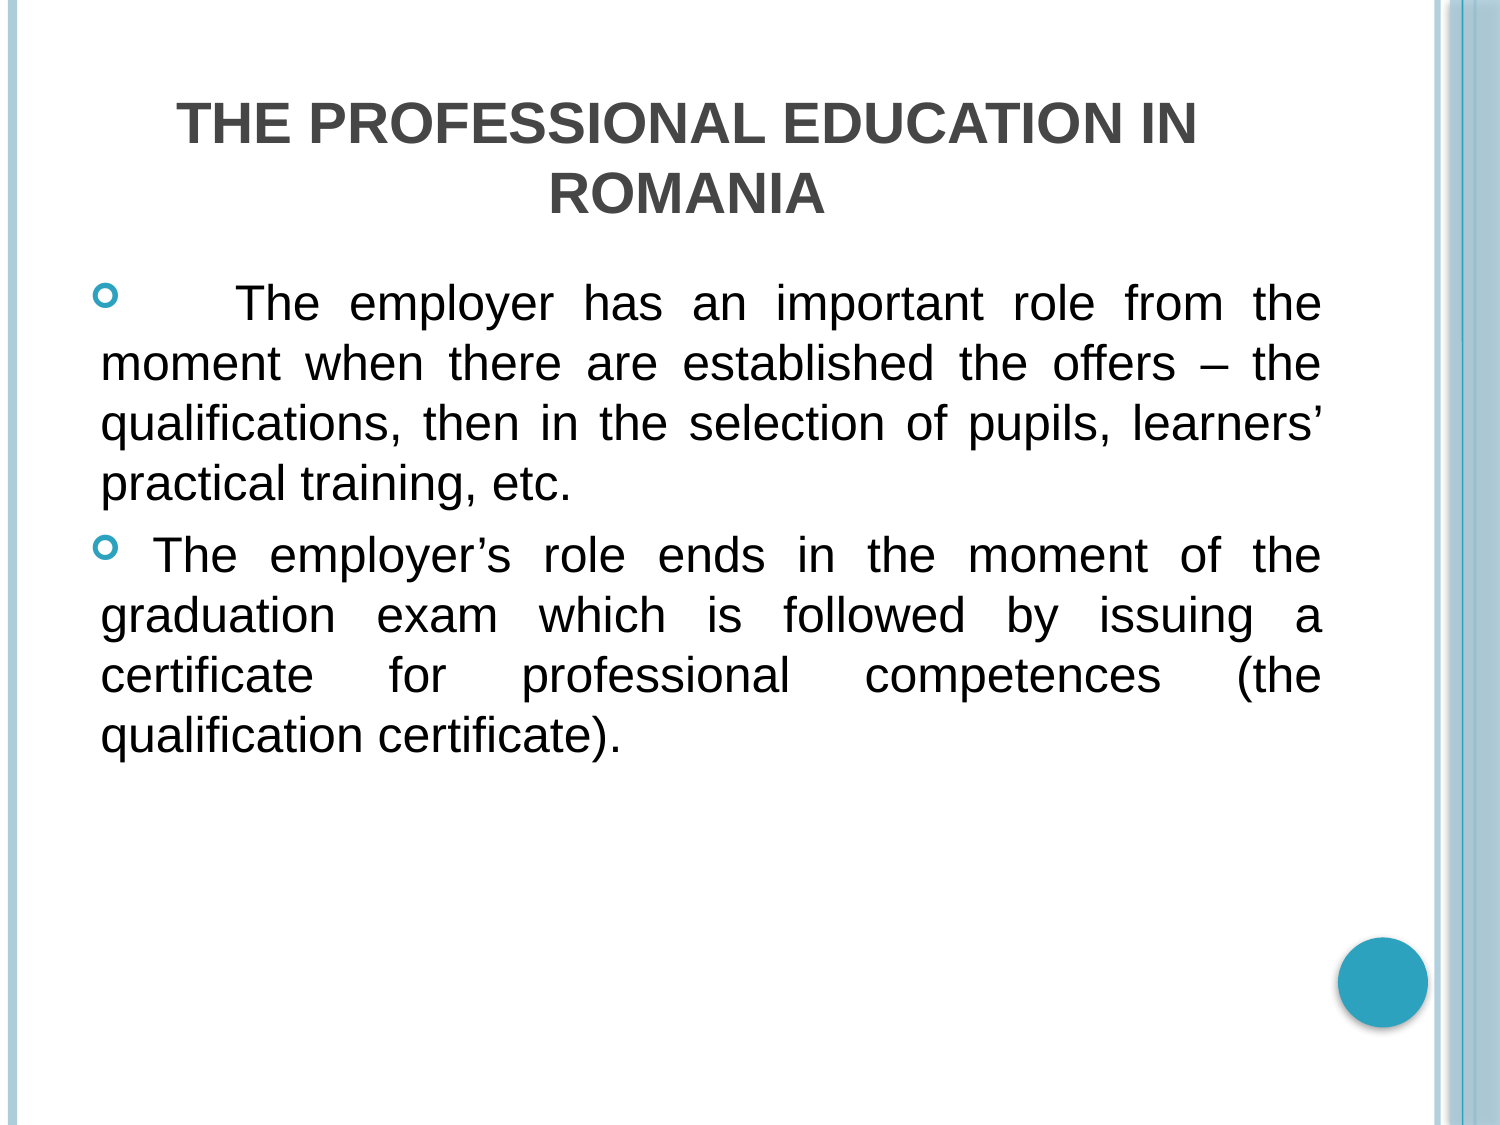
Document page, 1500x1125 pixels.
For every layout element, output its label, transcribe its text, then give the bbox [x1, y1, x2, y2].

list The employer has an important role from the moment when there are established the offers – the qualifications, then in the selection of pupils, learners’ practical training, etc. The employer’s role ends in the moment of the graduation exam which is followed by issuing a certificate for professional competences (the qualification certificate). [75, 262, 1338, 1062]
title THE PROFESSIONAL EDUCATION IN ROMANIA [75, 45, 1300, 233]
